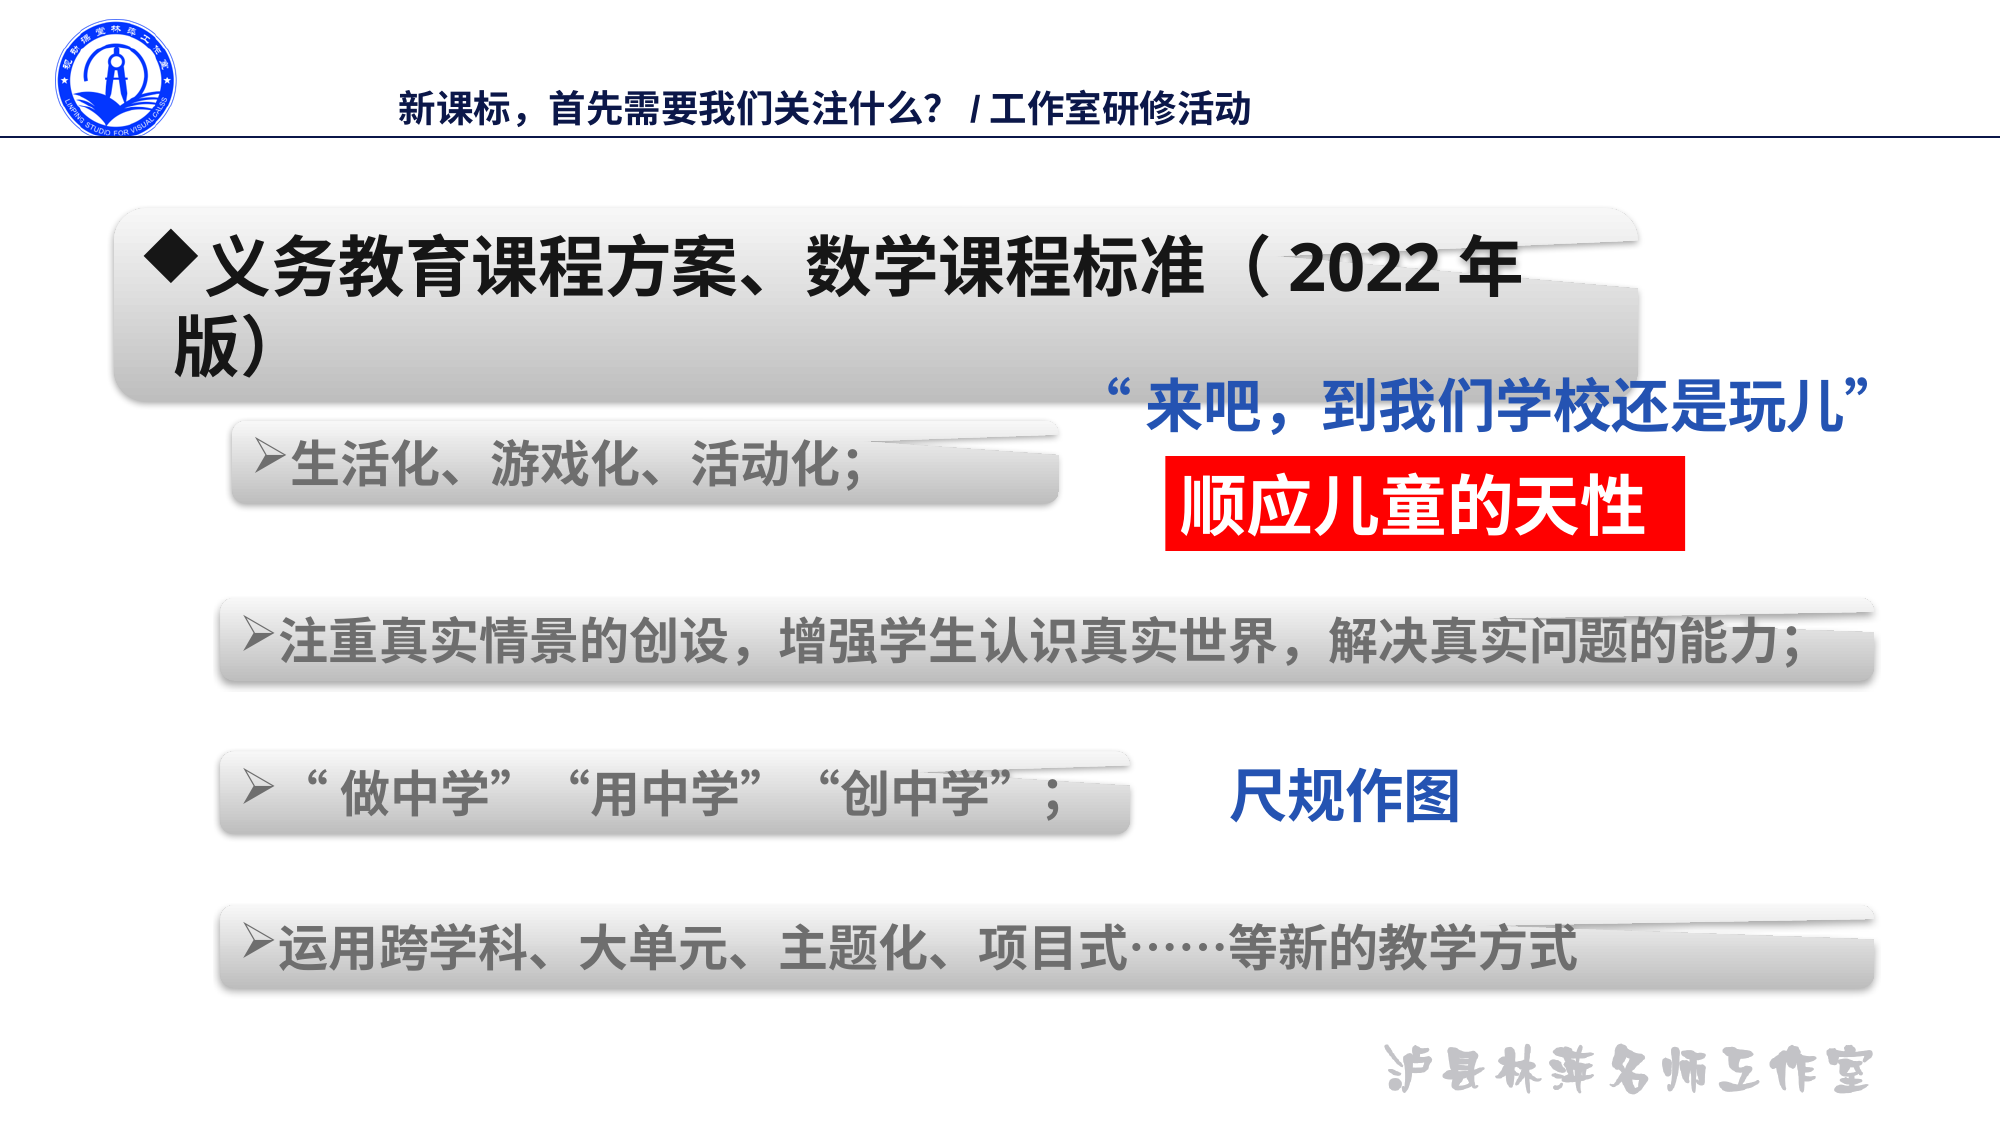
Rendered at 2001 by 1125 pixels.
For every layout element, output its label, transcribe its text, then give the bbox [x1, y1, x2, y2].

text_box 生活化、游戏化、活动化； [232, 420, 1060, 504]
text_box 义务教育课程方案、数学课程标准（2022年版） [114, 208, 1638, 402]
text_box 尺规作图 [1214, 751, 1478, 837]
text_box 运用跨学科、大单元、主题化、项目式……等新的教学方式 [220, 905, 1875, 988]
picture [55, 19, 181, 136]
text_box “来吧，到我们学校还是玩儿” [1058, 361, 1918, 447]
text_box “做中学”“用中学”“创中学”； [220, 751, 1130, 835]
text_box 注重真实情景的创设，增强学生认识真实世界，解决真实问题的能力； [220, 597, 1875, 681]
picture [1377, 1034, 1877, 1101]
text_box 顺应儿童的天性 [1165, 456, 1686, 551]
